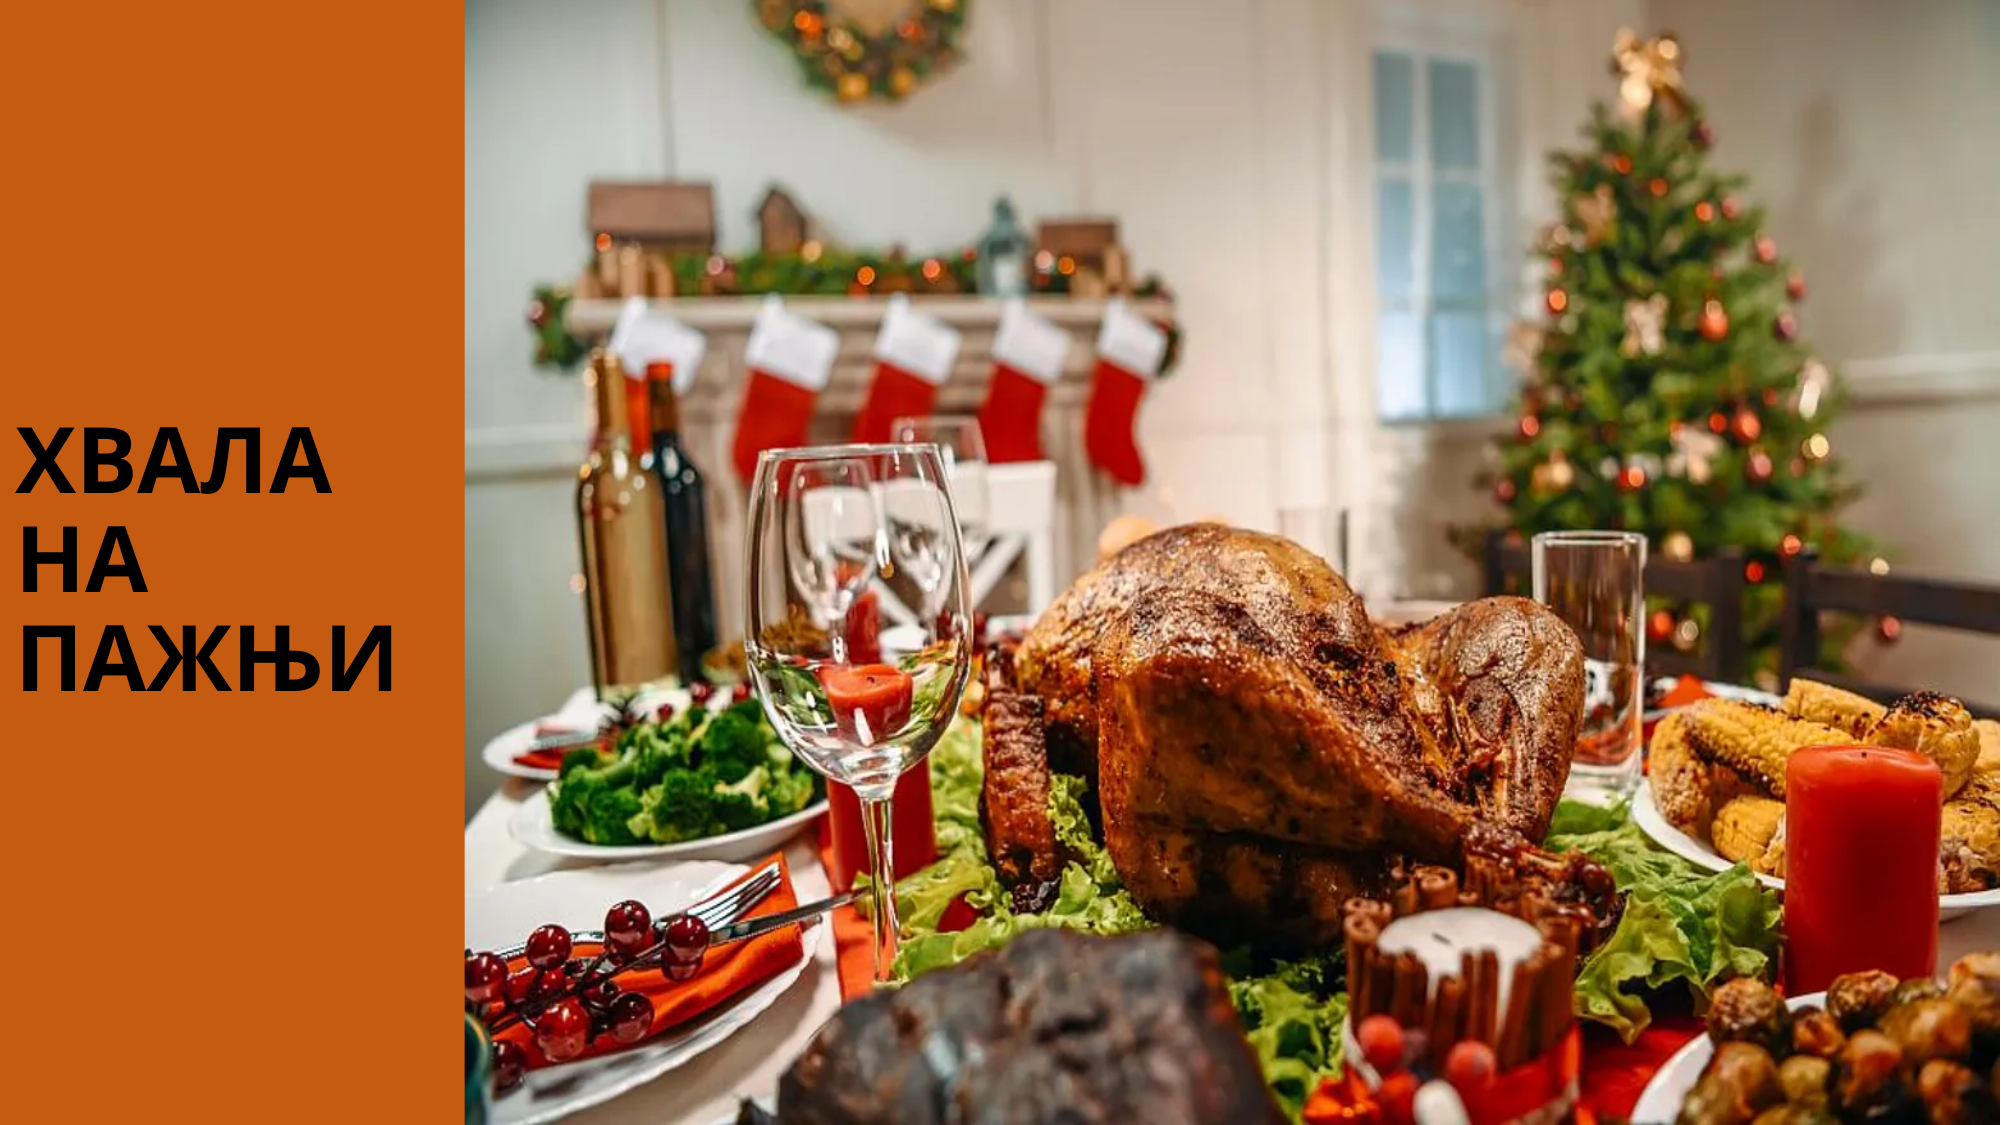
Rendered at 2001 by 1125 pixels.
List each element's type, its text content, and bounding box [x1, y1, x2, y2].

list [464, 0, 2000, 1125]
title ХВАЛА НА ПАЖЊИ [0, 0, 464, 1125]
